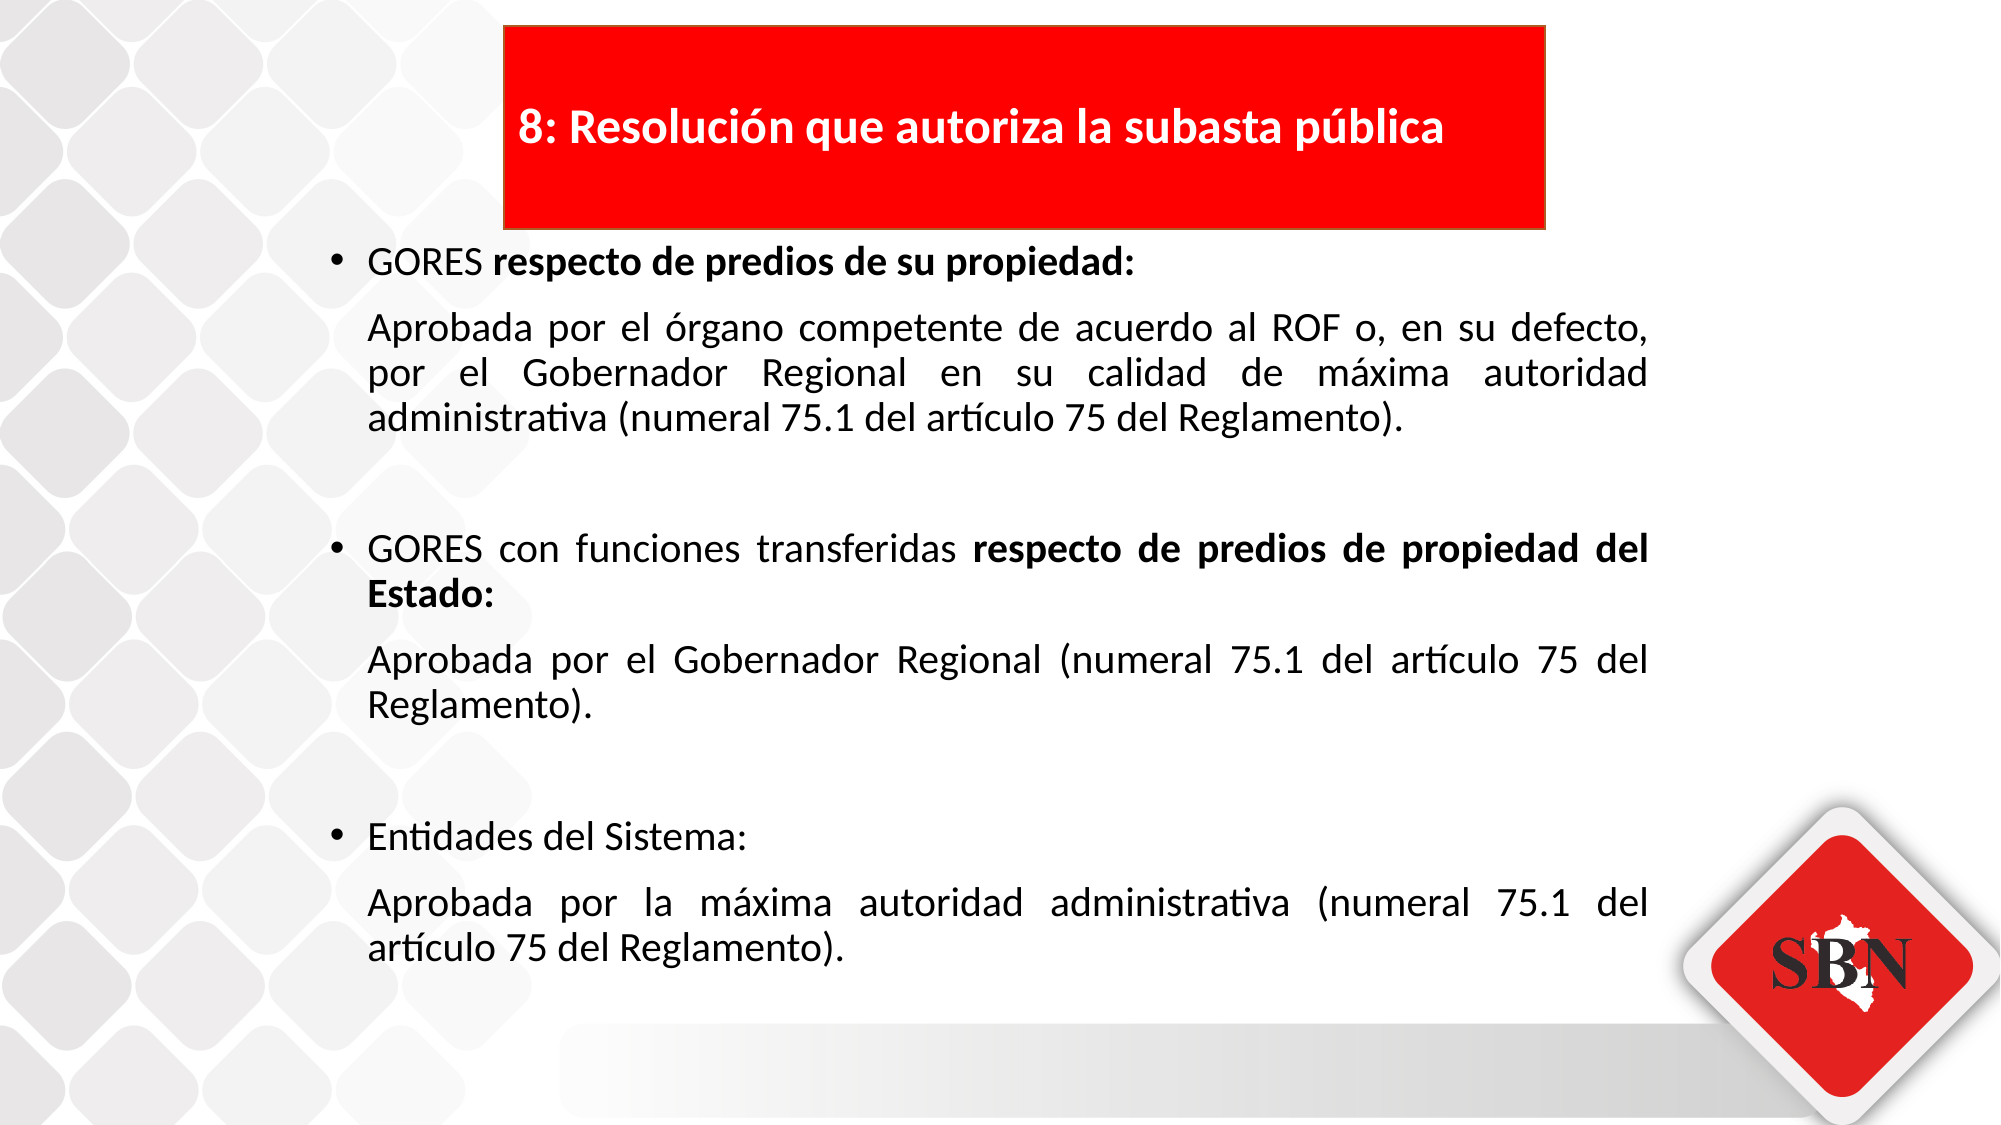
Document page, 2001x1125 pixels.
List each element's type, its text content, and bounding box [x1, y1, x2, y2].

title 8: Resolución que autoriza la subasta pública [503, 25, 1546, 230]
picture [0, 0, 2001, 1125]
list GORES respecto de predios de su propiedad: Aprobada por el órgano competente de acuerdo al ROF o, en su defecto, por el Gobernador Regional en su calidad de máxima autoridad administrativa (numeral 75.1 del artículo 75 del Reglamento). GORES con funciones transferidas respecto de predios de propiedad del Estado: Aprobada por el Gobernador Regional (numeral 75.1 del artículo 75 del Reglamento). Entidades del Sistema: Aprobada por la máxima autoridad administrativa (numeral 75.1 del artículo 75 del Reglamento). [314, 231, 1665, 1047]
